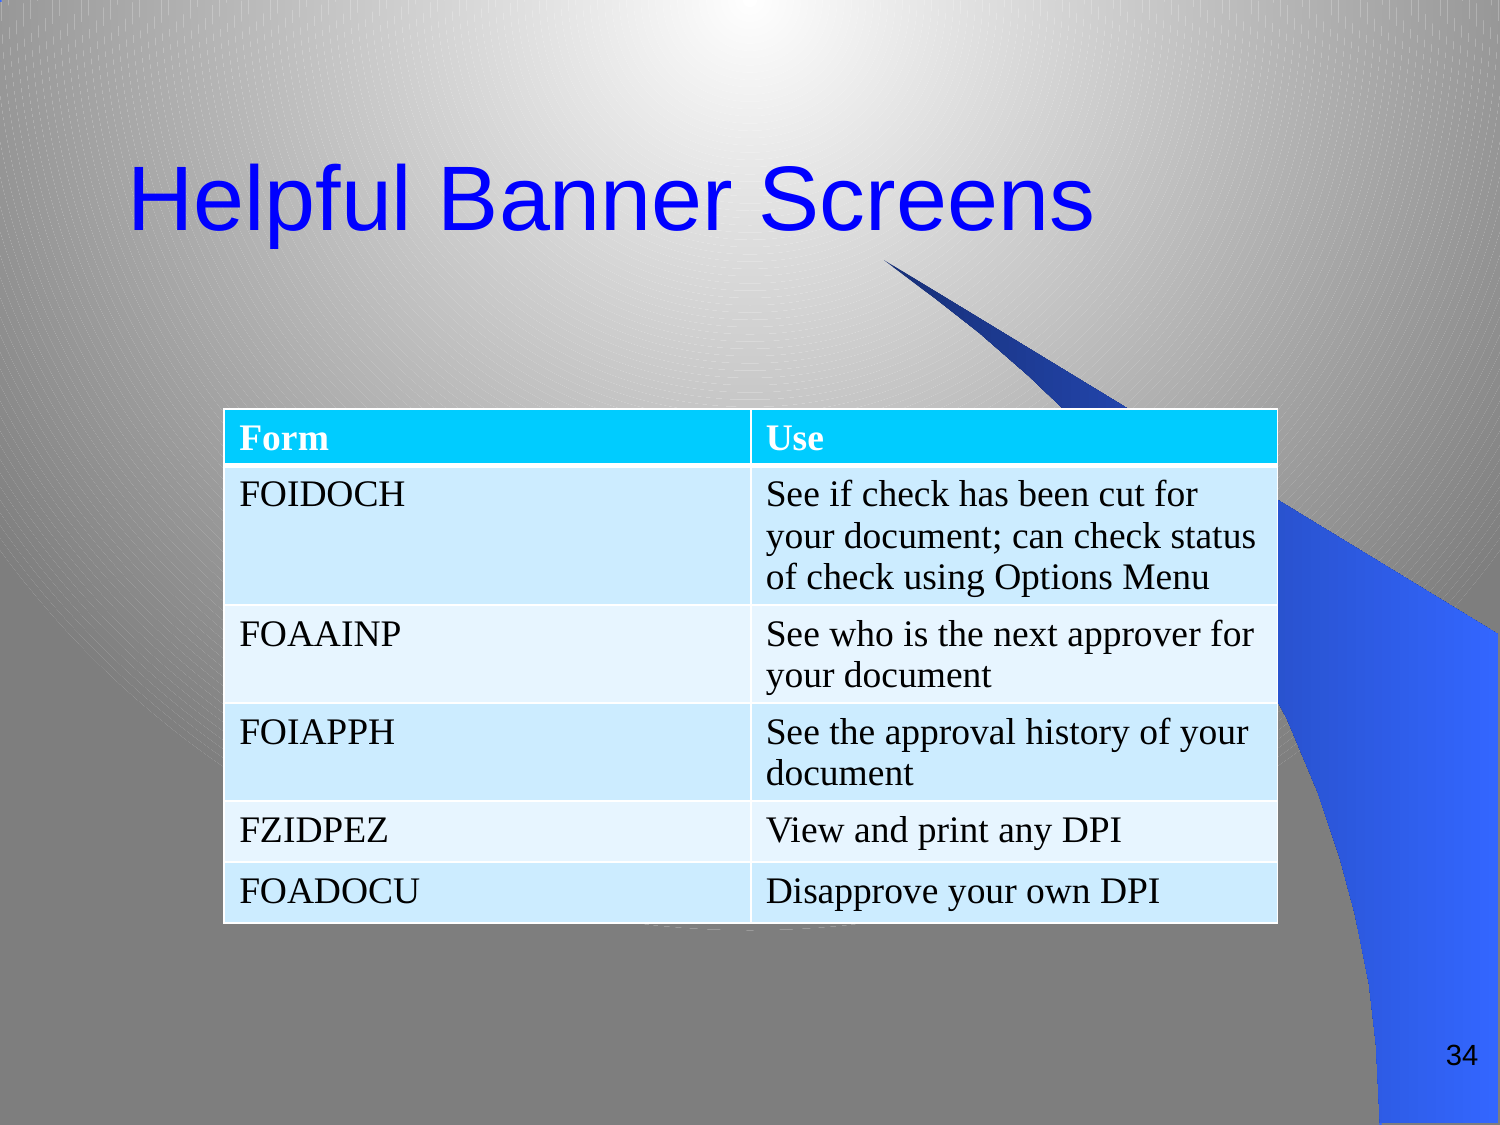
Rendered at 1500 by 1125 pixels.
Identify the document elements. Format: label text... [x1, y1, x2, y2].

table_cell View and print any DPI [752, 802, 1277, 861]
table_header Use [752, 410, 1277, 463]
table_cell See if check has been cut for your document; can check status of check using Options Menu [752, 468, 1277, 604]
slide_number 34 [1180, 1008, 1494, 1072]
table_cell FOIAPPH [225, 704, 750, 800]
table_cell See who is the next approver for your document [752, 606, 1277, 702]
title Helpful Banner Screens [111, 99, 1438, 288]
table_cell FOADOCU [225, 863, 750, 922]
table_header Form [225, 410, 750, 463]
table_cell Disapprove your own DPI [752, 863, 1277, 922]
table_cell FZIDPEZ [225, 802, 750, 861]
table_cell See the approval history of your document [752, 704, 1277, 800]
table_cell FOAAINP [225, 606, 750, 702]
table_cell FOIDOCH [225, 468, 750, 604]
